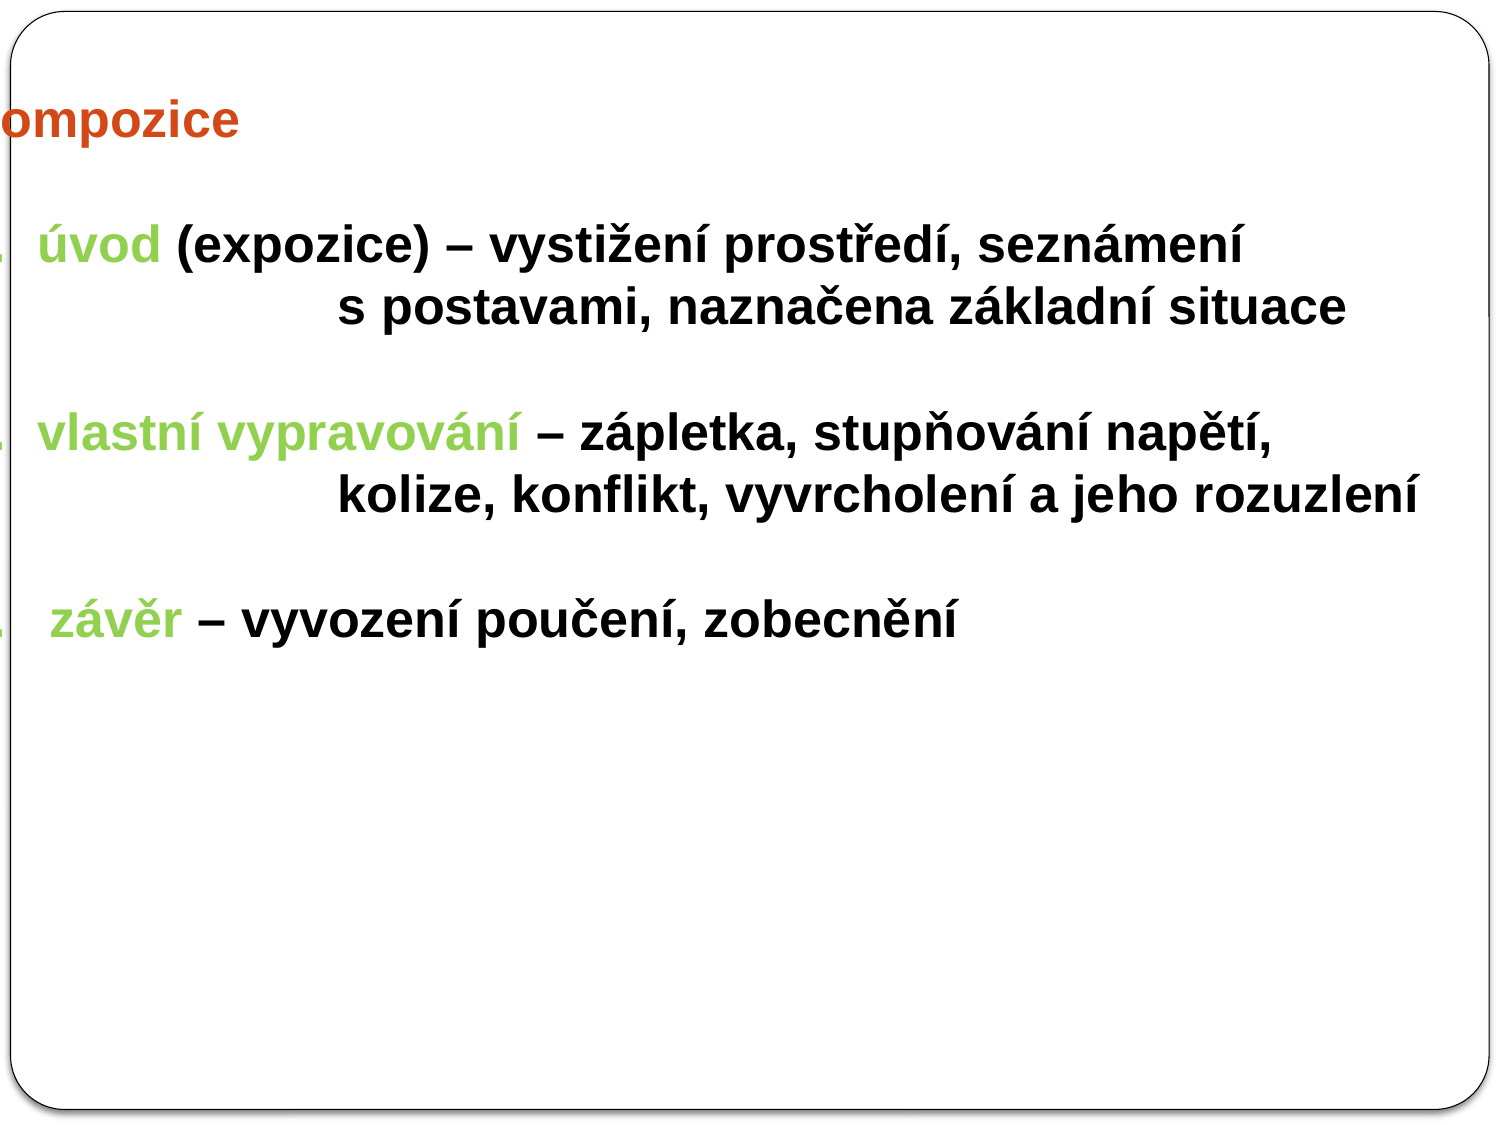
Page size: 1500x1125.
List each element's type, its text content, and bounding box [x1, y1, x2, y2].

text_box Kompozice úvod (expozice) – vystižení prostředí, seznámení s postavami, naznačena základní situace vlastní vypravování – zápletka, stupňování napětí, kolize, konflikt, vyvrcholení a jeho rozuzlení 3. závěr – vyvození poučení, zobecnění [0, 78, 1500, 718]
